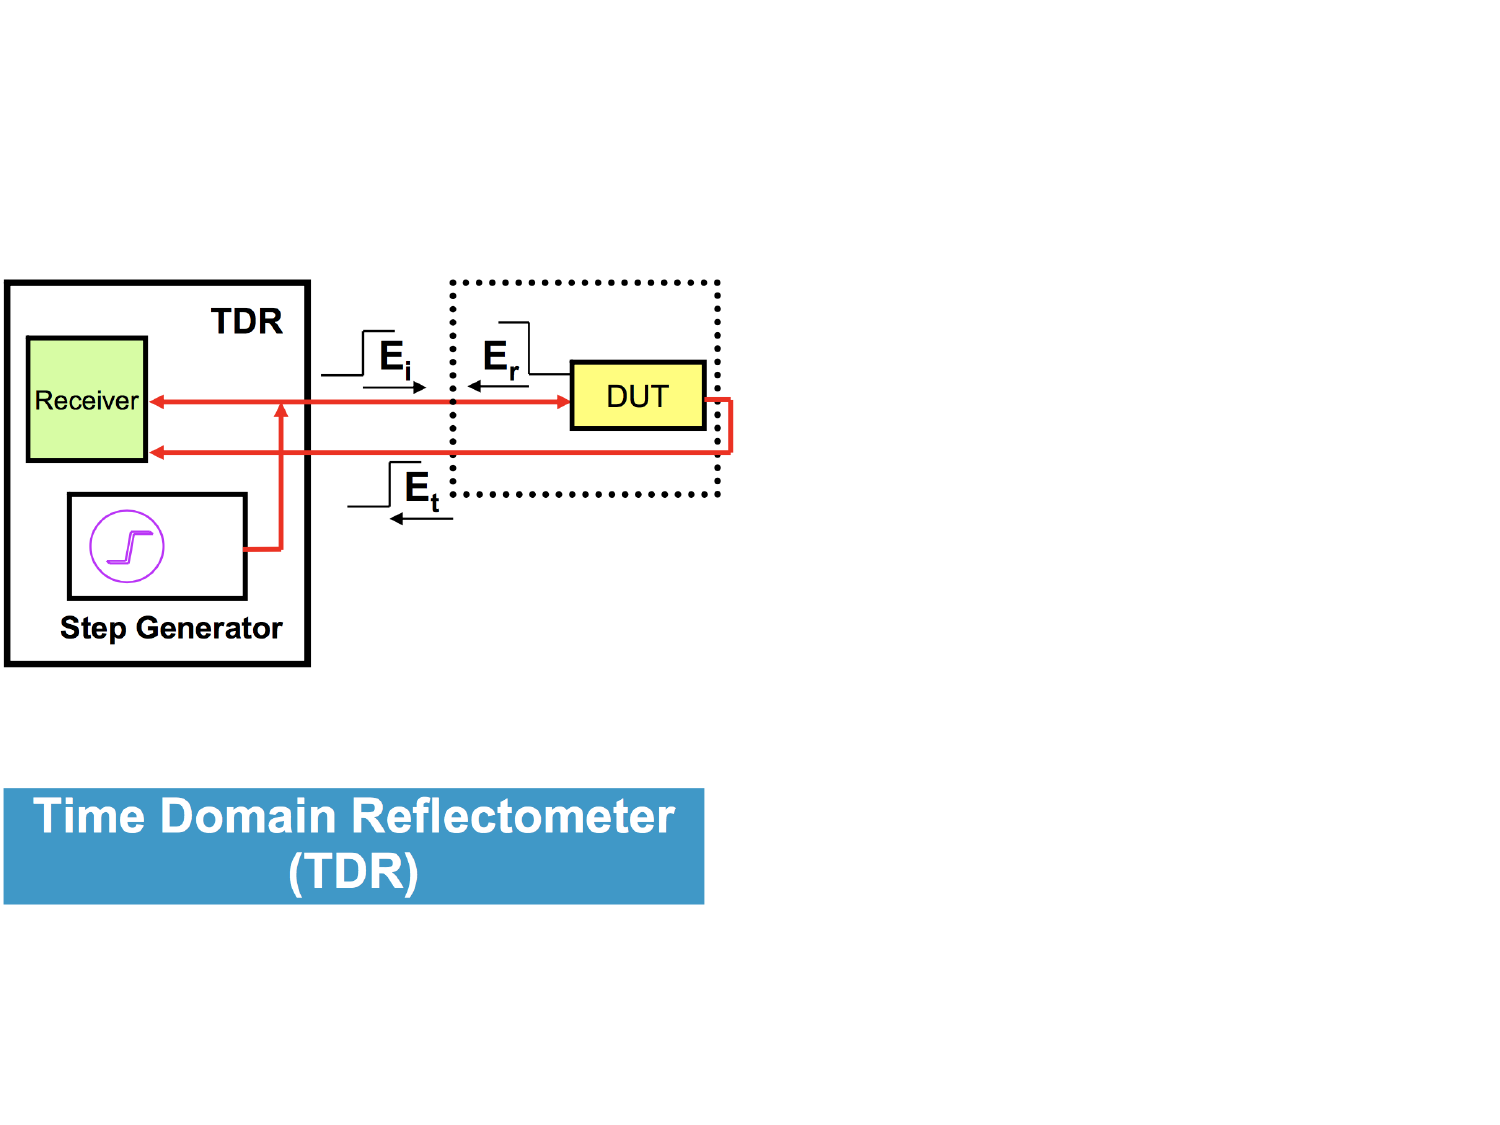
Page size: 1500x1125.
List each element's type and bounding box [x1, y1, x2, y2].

picture [0, 213, 747, 912]
